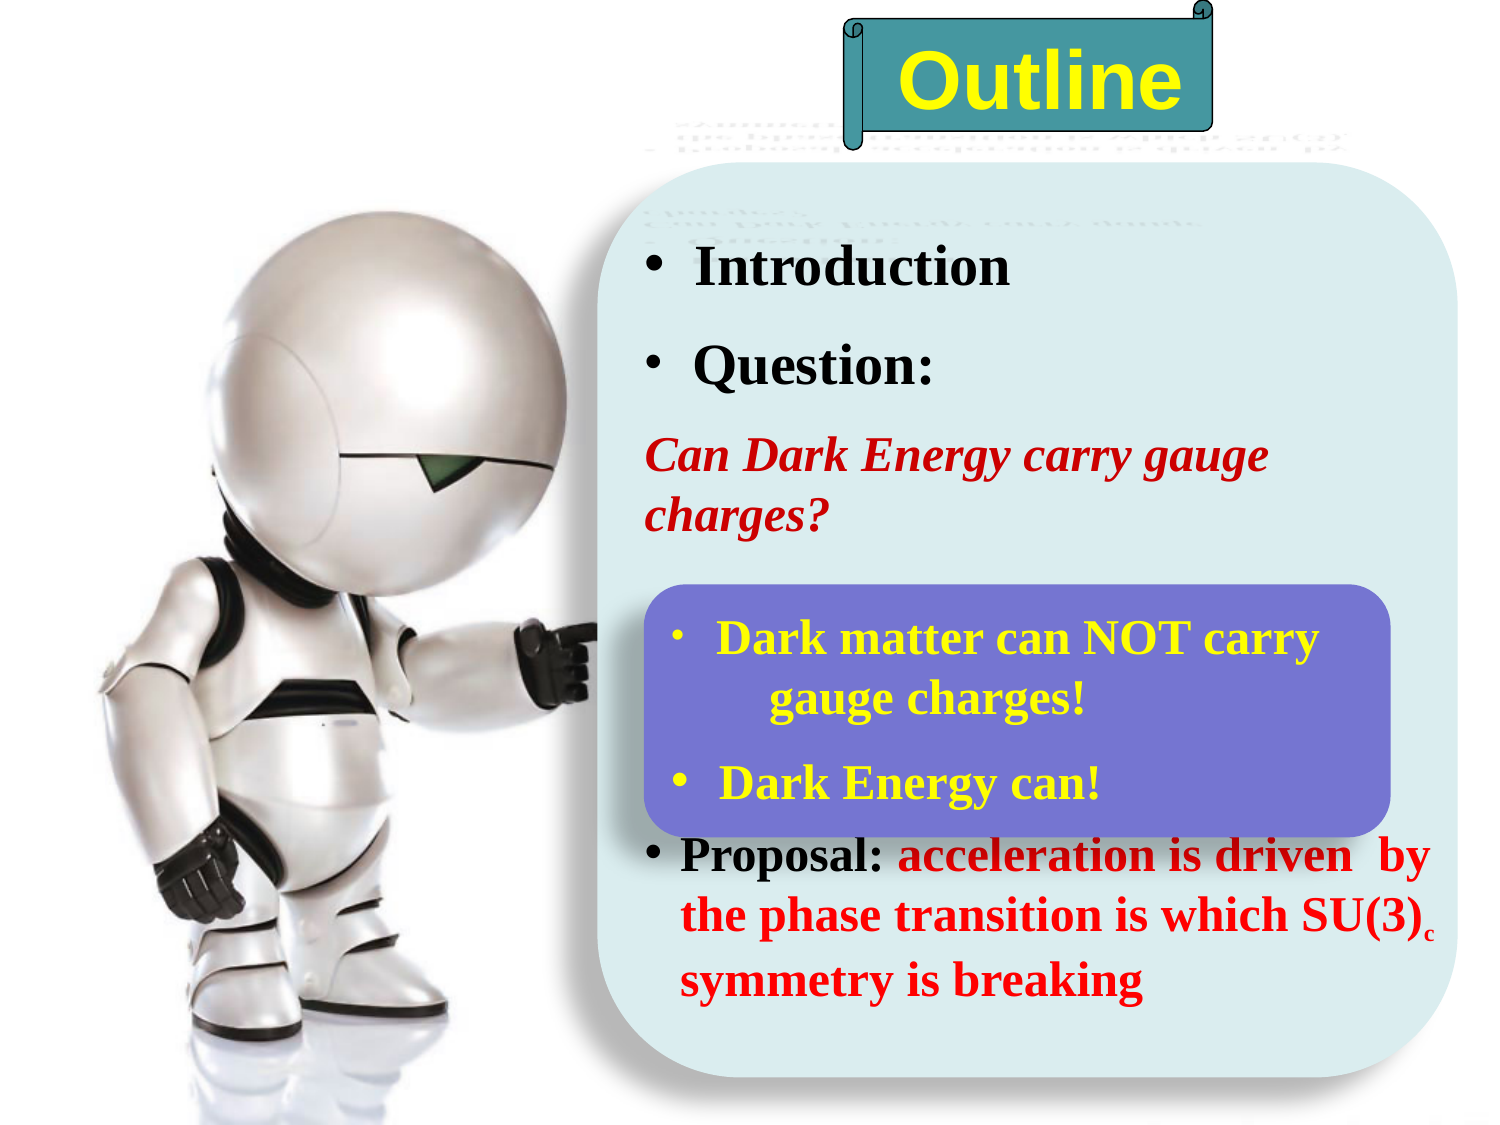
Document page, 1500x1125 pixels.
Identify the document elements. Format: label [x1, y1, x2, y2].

list [0, 0, 1500, 1125]
